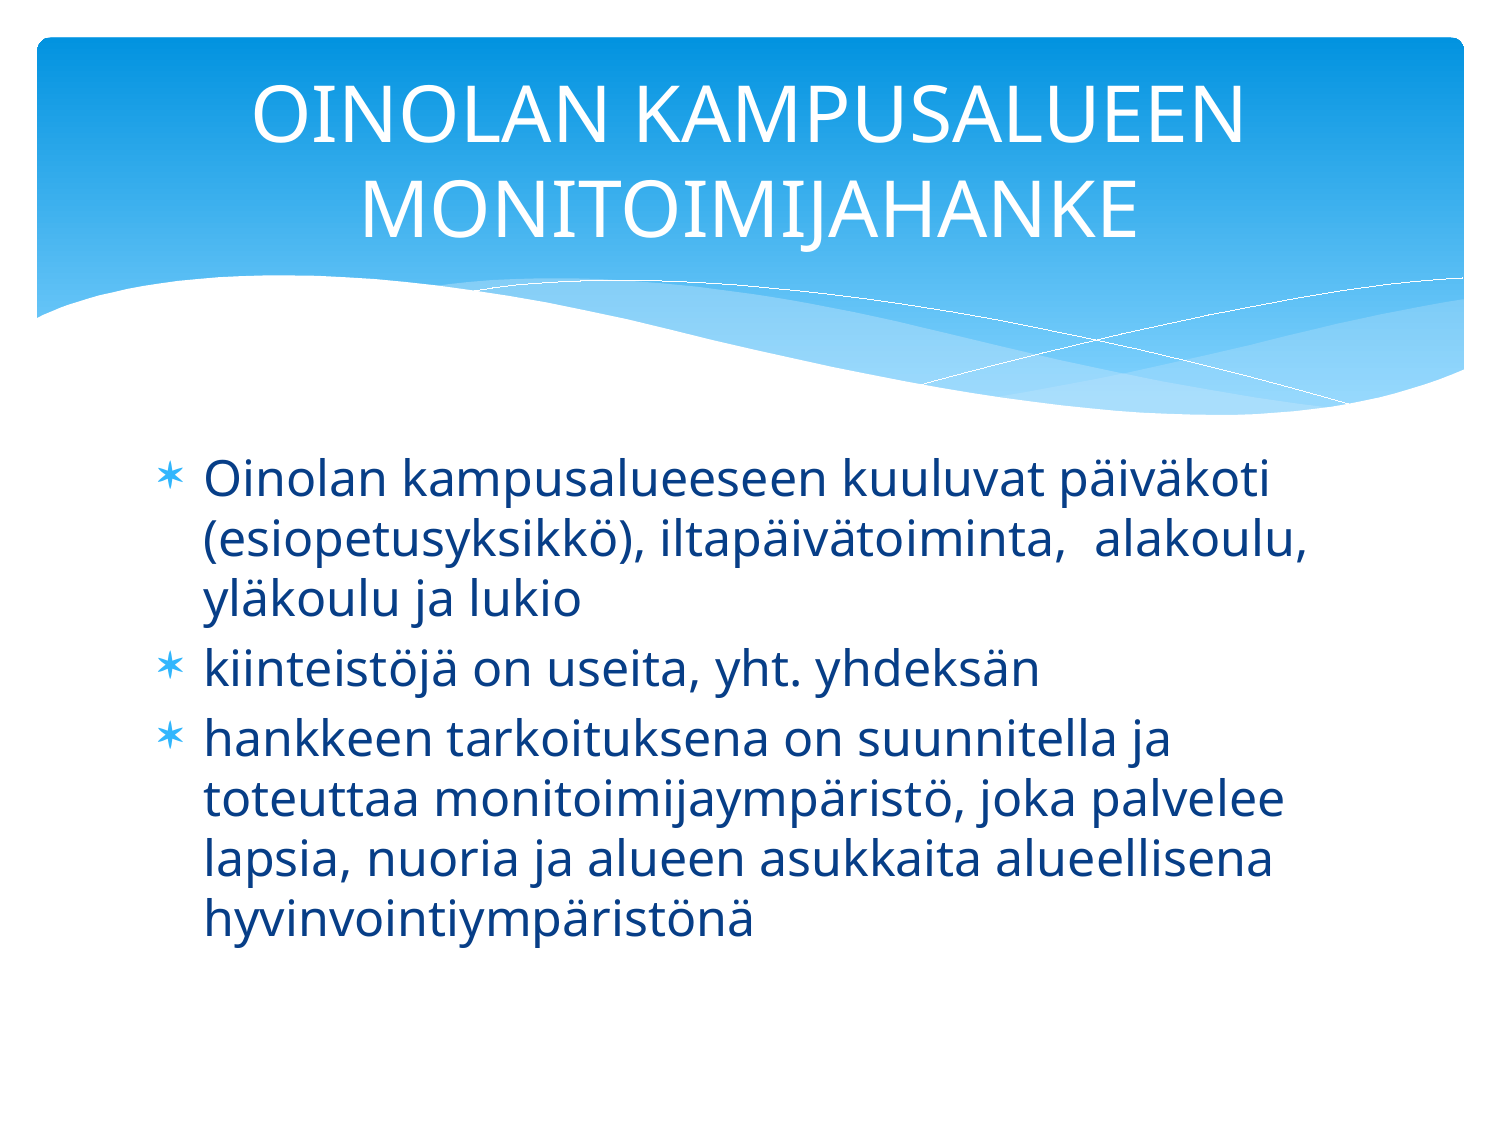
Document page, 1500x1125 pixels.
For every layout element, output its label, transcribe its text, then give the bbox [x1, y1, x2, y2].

title OINOLAN KAMPUSALUEEN MONITOIMIJAHANKE [75, 55, 1425, 261]
list Oinolan kampusalueeseen kuuluvat päiväkoti (esiopetusyksikkö), iltapäivätoiminta, alakoulu, yläkoulu ja lukio kiinteistöjä on useita, yht. yhdeksän hankkeen tarkoituksena on suunnitella ja toteuttaa monitoimijaympäristö, joka palvelee lapsia, nuoria ja alueen asukkaita alueellisena hyvinvointiympäristönä [143, 438, 1359, 1005]
